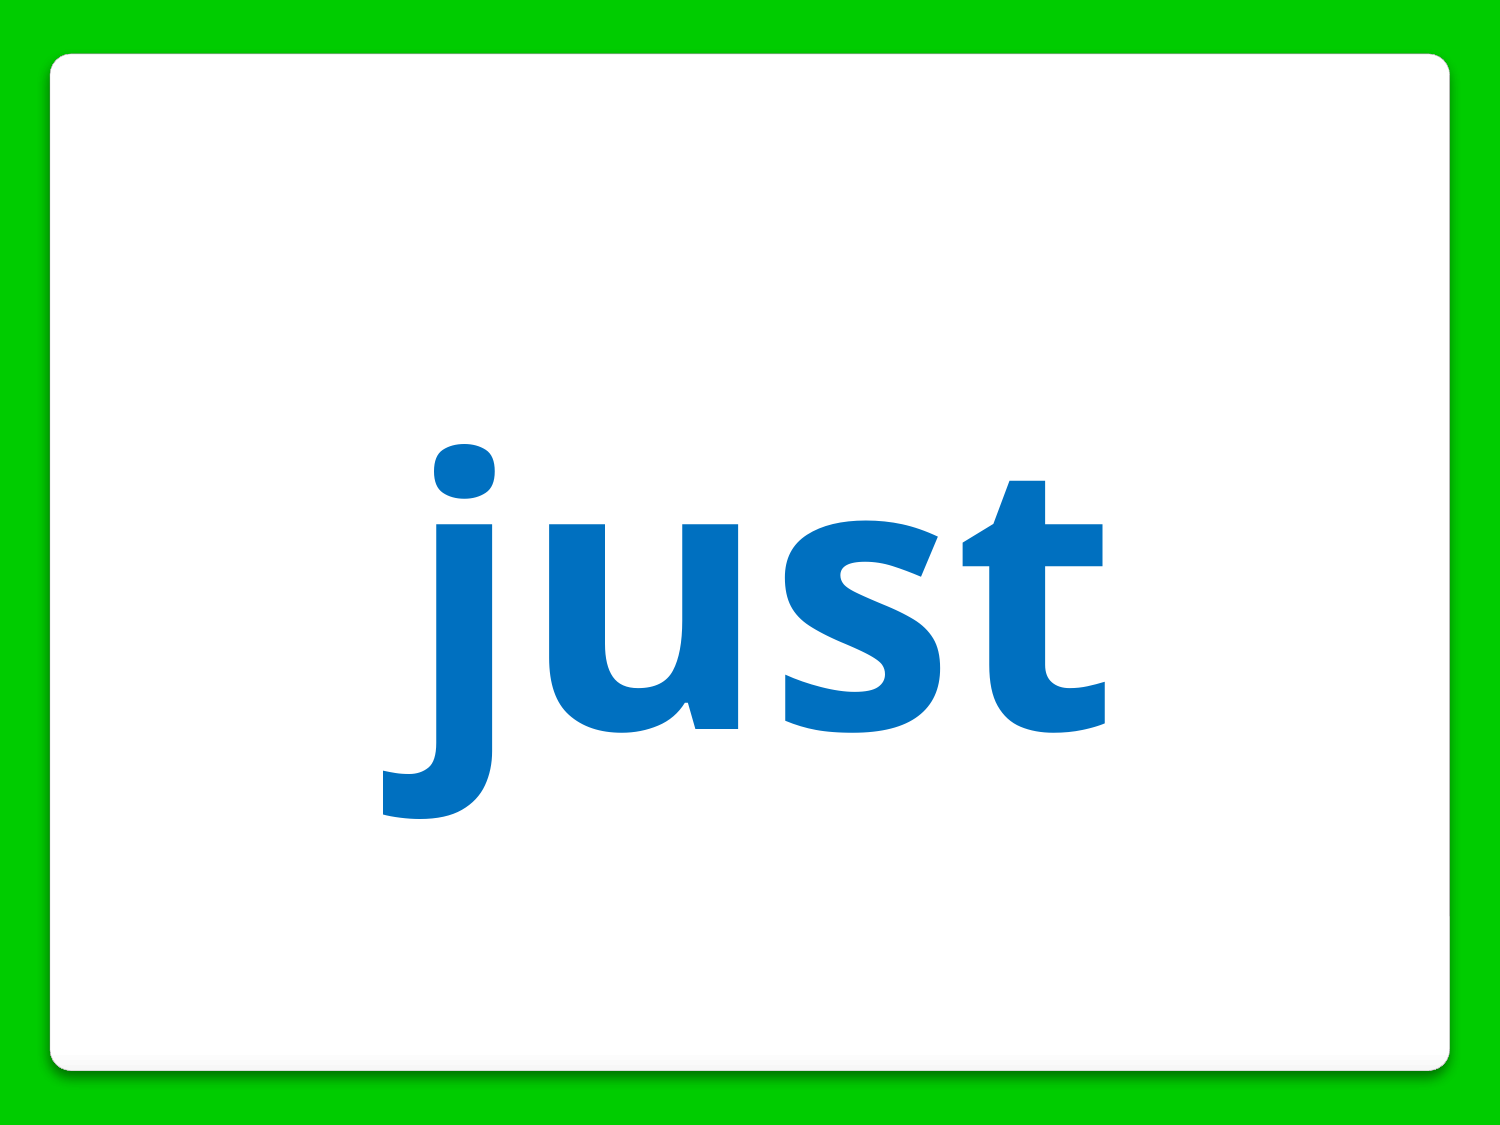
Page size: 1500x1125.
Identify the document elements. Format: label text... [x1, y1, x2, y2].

title just [125, 275, 1400, 813]
